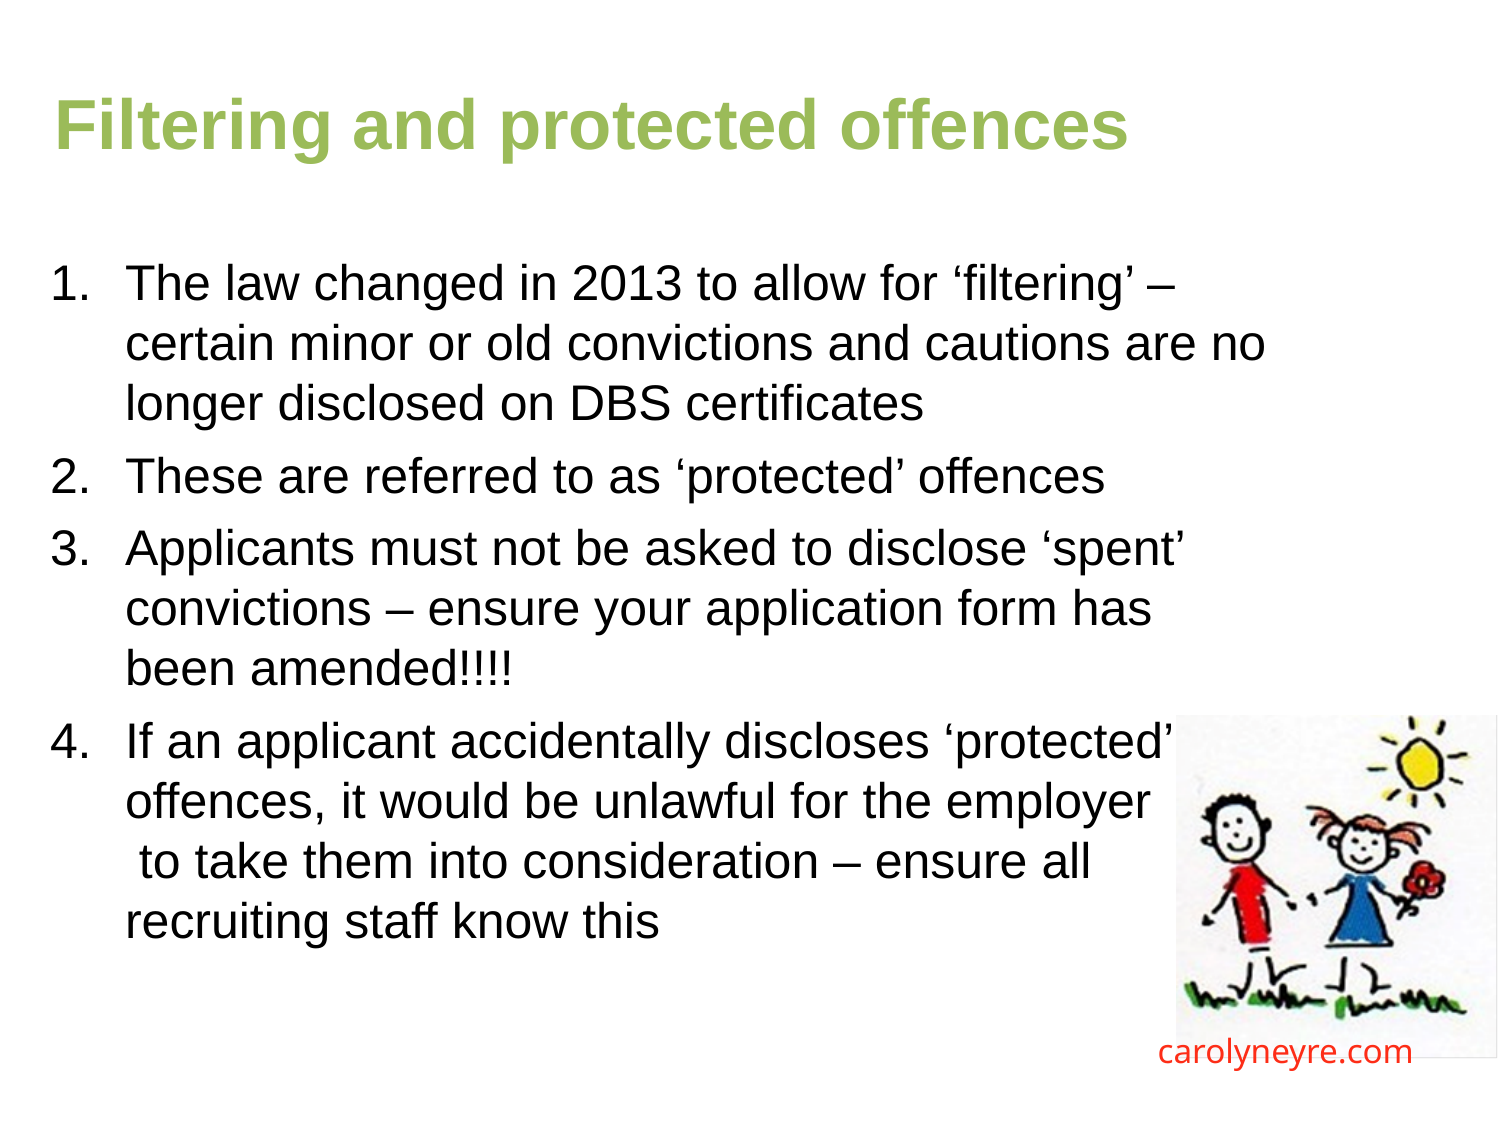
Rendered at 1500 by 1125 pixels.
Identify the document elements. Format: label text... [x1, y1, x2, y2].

text_box The law changed in 2013 to allow for ‘filtering’ – certain minor or old convictions and cautions are no longer disclosed on DBS certificates These are referred to as ‘protected’ offences Applicants must not be asked to disclose ‘spent’ convictions – ensure your application form has been amended!!!! If an applicant accidentally discloses ‘protected’ offences, it would be unlawful for the employer to take them into consideration – ensure all recruiting staff know this [35, 243, 1285, 956]
text_box carolyneyre.com [1111, 1023, 1461, 1078]
picture [1176, 715, 1500, 1062]
text_box Filtering and protected offences [35, 74, 1289, 165]
